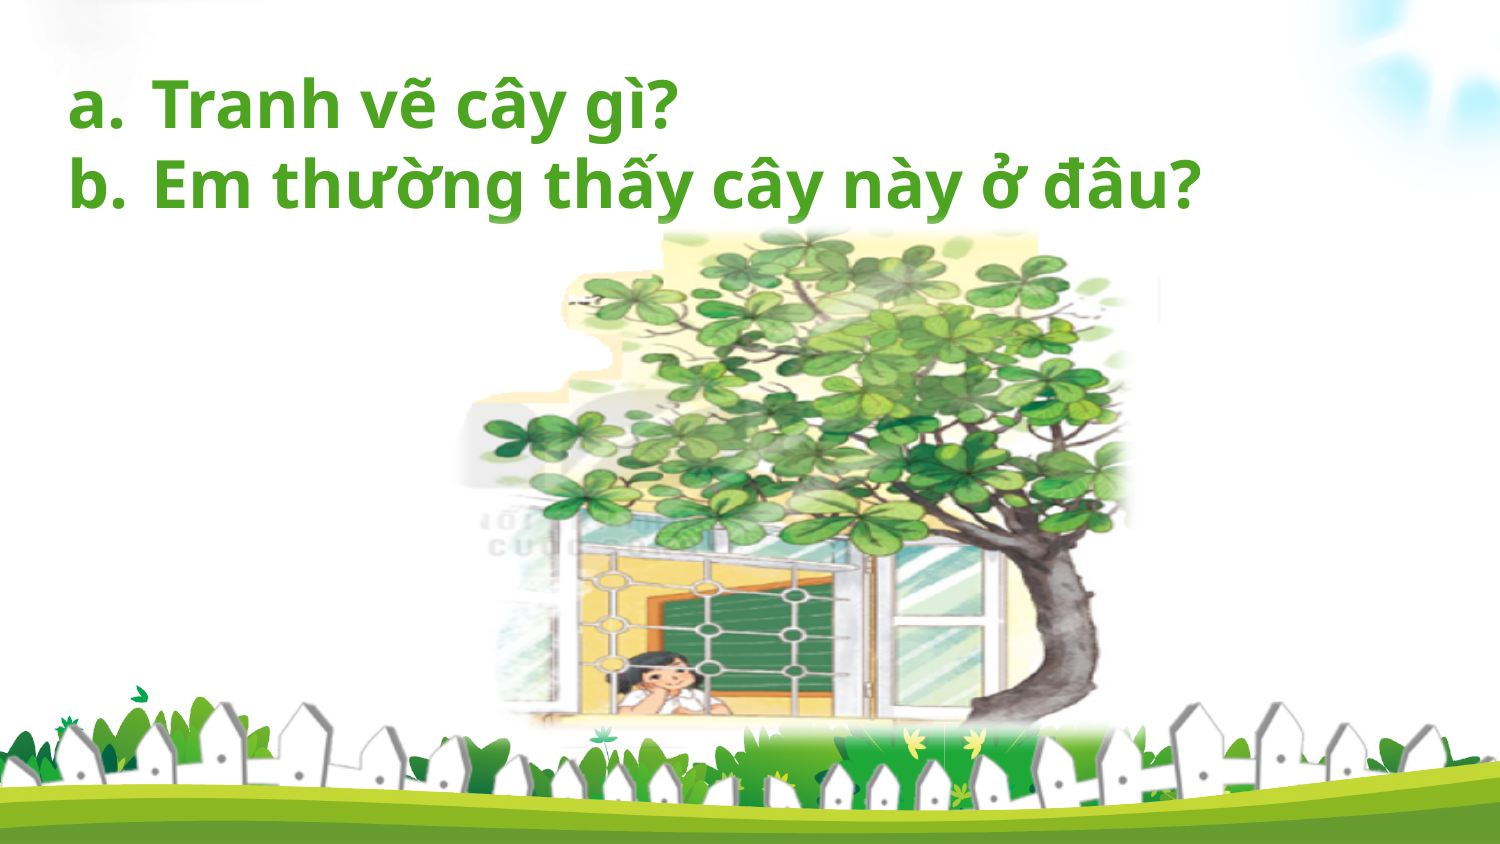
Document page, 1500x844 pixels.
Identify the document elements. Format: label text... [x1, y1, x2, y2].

text_box Tranh vẽ cây gì? Em thường thấy cây này ở đâu? [52, 54, 1448, 229]
picture [0, 0, 1500, 844]
